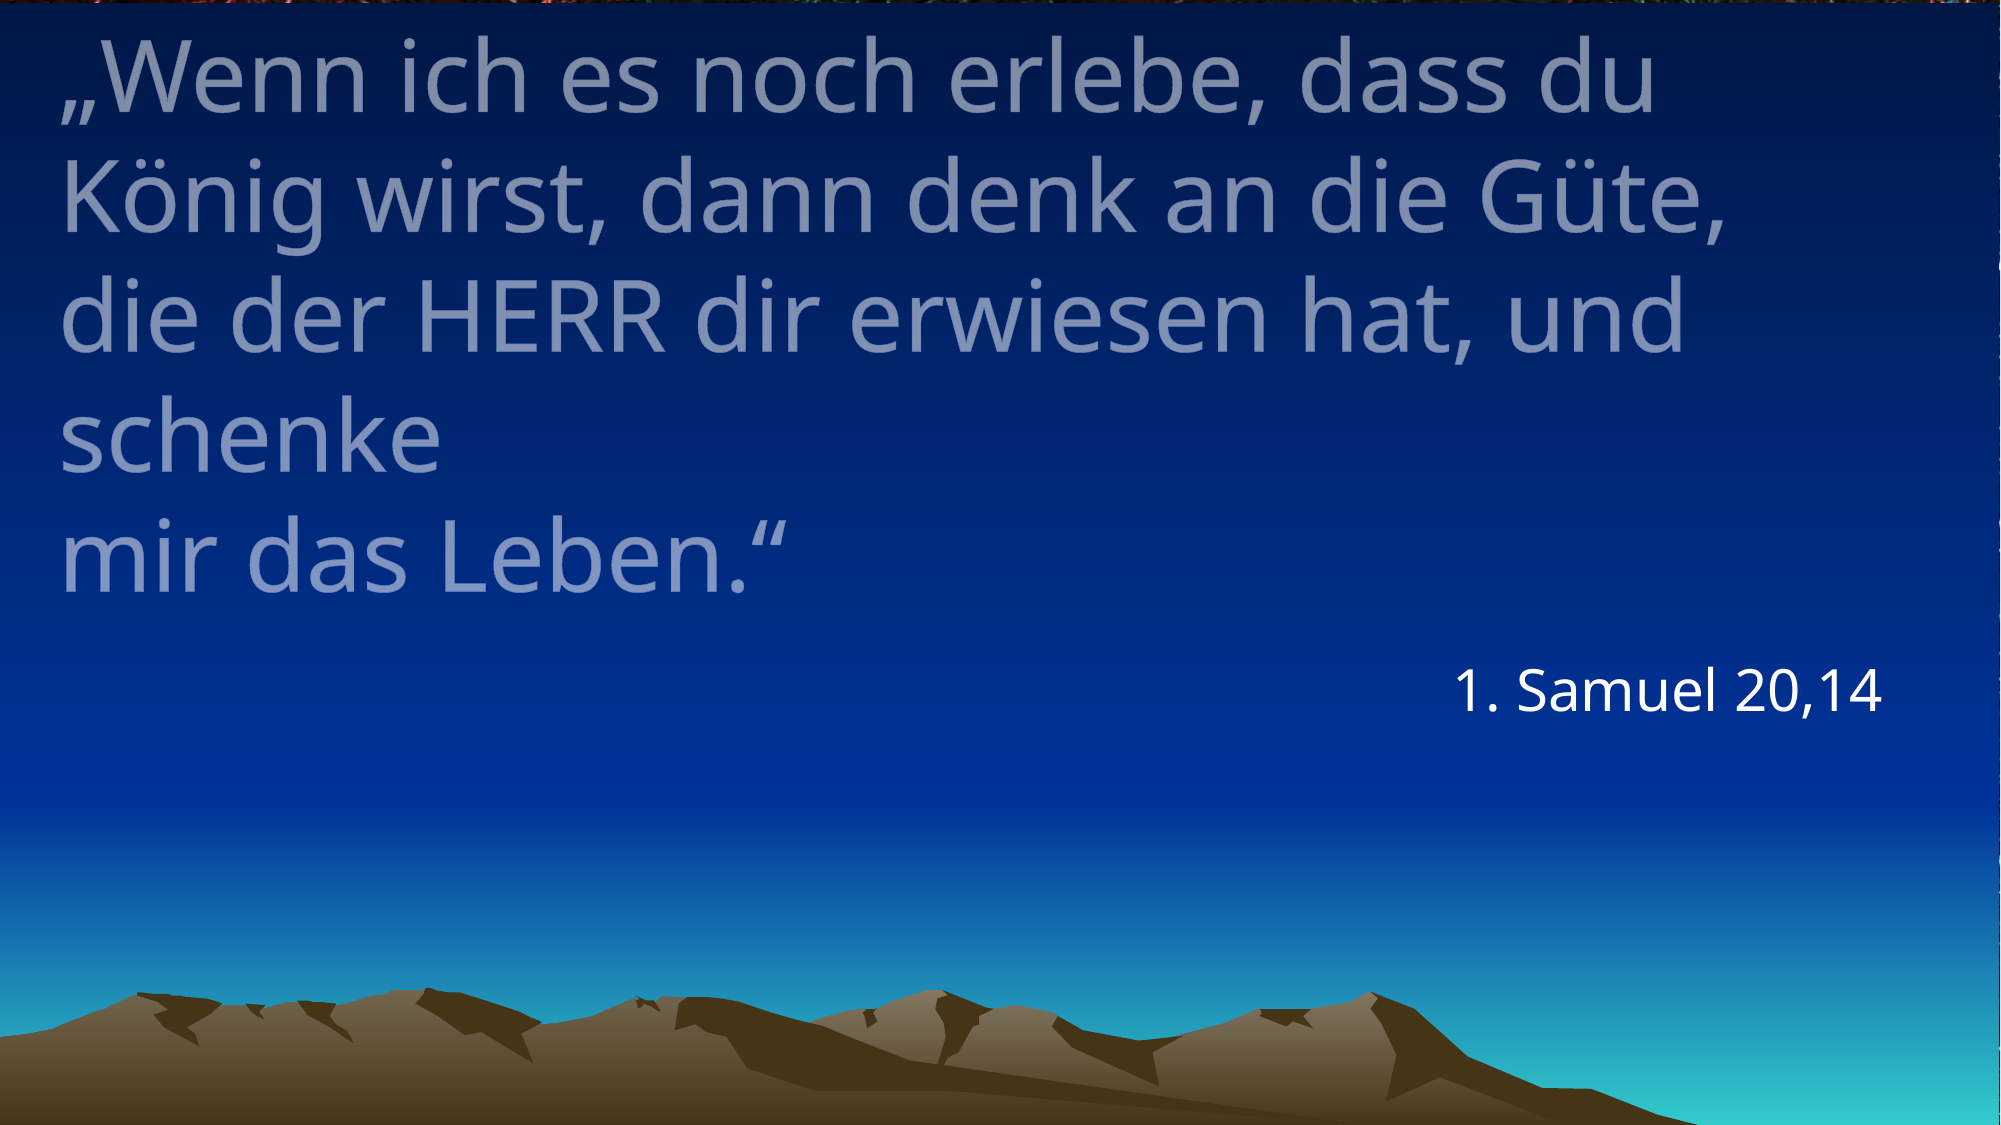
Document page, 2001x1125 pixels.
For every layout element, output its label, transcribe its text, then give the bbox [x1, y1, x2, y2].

picture [0, 0, 2001, 709]
title „Wenn ich es noch erlebe, dass du König wirst, dann denk an die Güte, die der HERR dir erwiesen hat, und schenke mir das Leben.“ [43, 4, 1792, 620]
subtitle 1. Samuel 20,14 [1212, 645, 1898, 1125]
